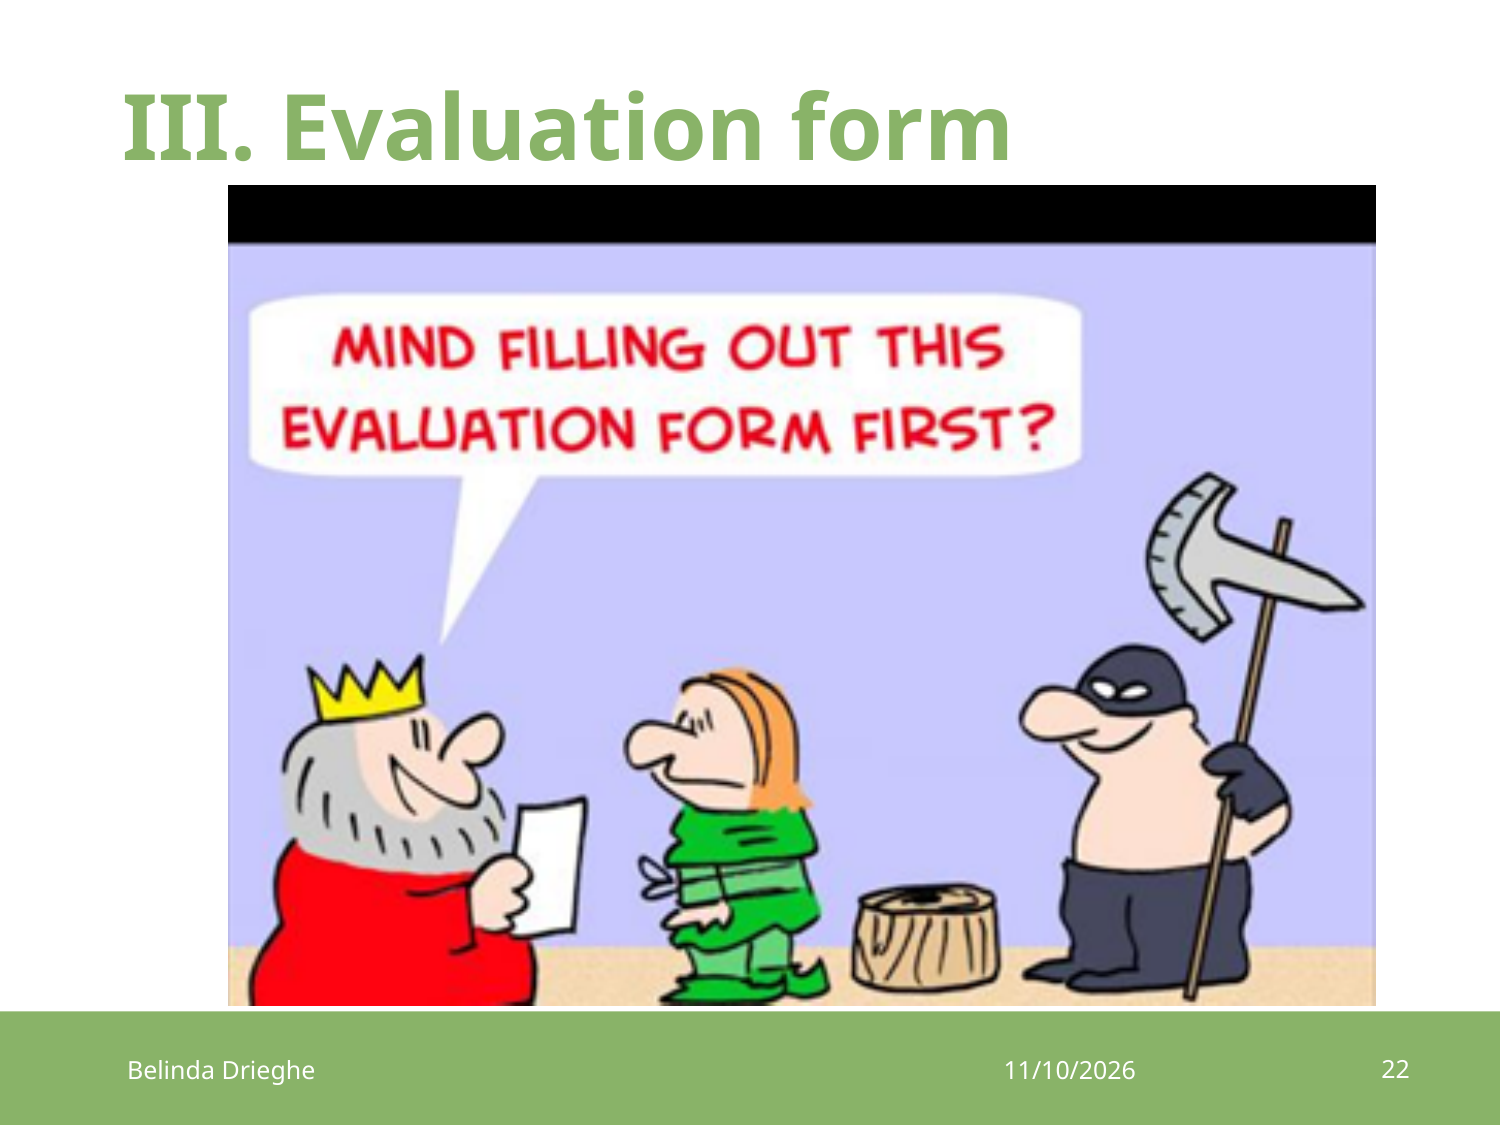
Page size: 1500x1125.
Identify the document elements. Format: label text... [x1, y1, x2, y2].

footer Belinda Drieghe [112, 1041, 981, 1102]
slide_number 22 [1338, 1040, 1425, 1101]
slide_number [988, 1041, 1339, 1102]
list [227, 185, 1376, 1006]
title III. Evaluation form [107, 30, 1425, 218]
